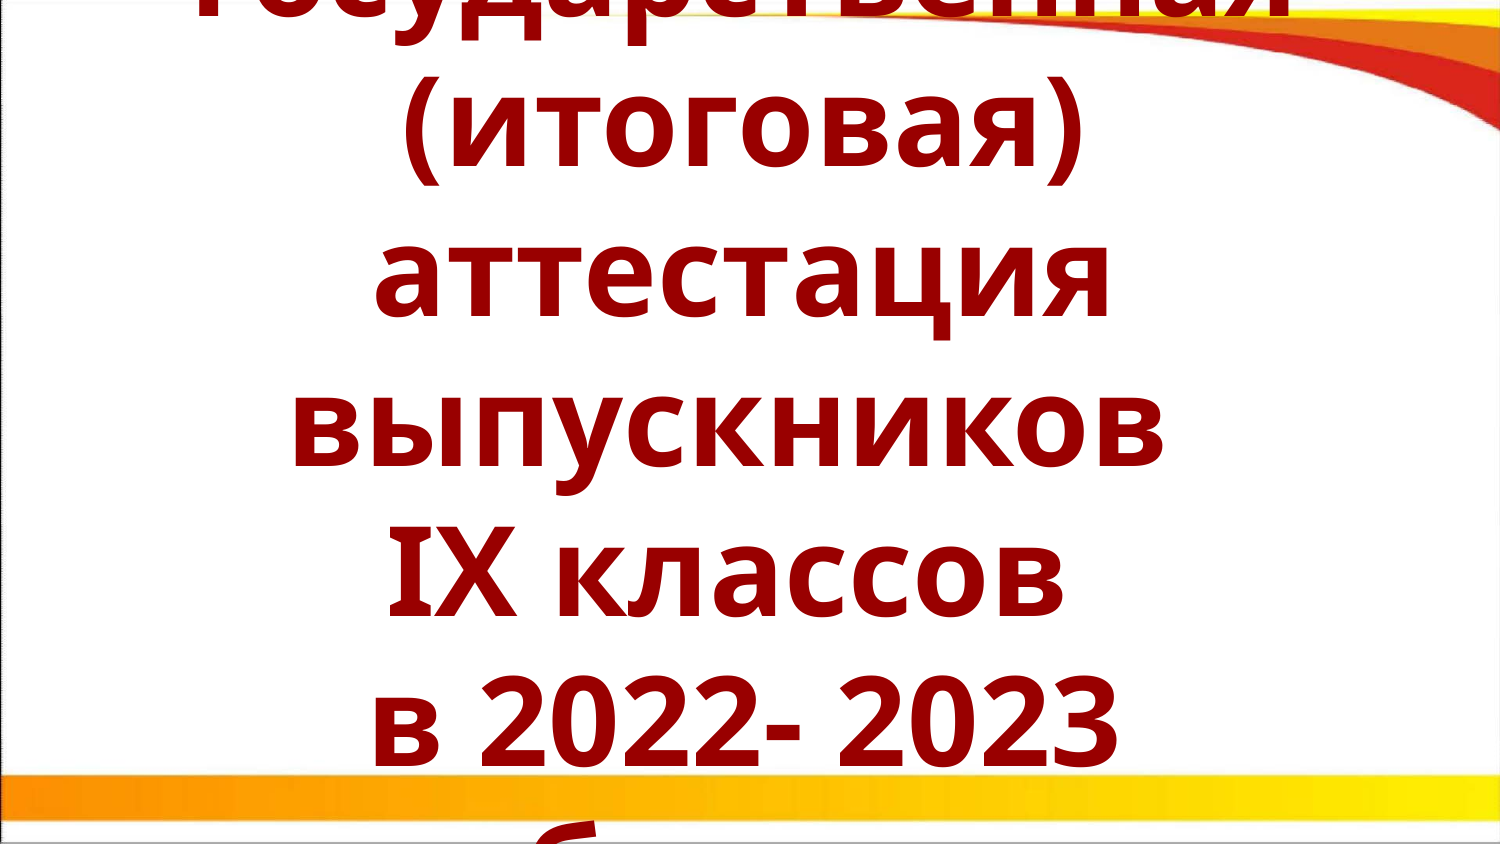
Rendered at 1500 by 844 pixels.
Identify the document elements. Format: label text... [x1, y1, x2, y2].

picture [0, 0, 1500, 844]
text_box Государственная (итоговая) аттестация выпускников IX классов в 2022- 2023 учебном году [29, 43, 1459, 788]
